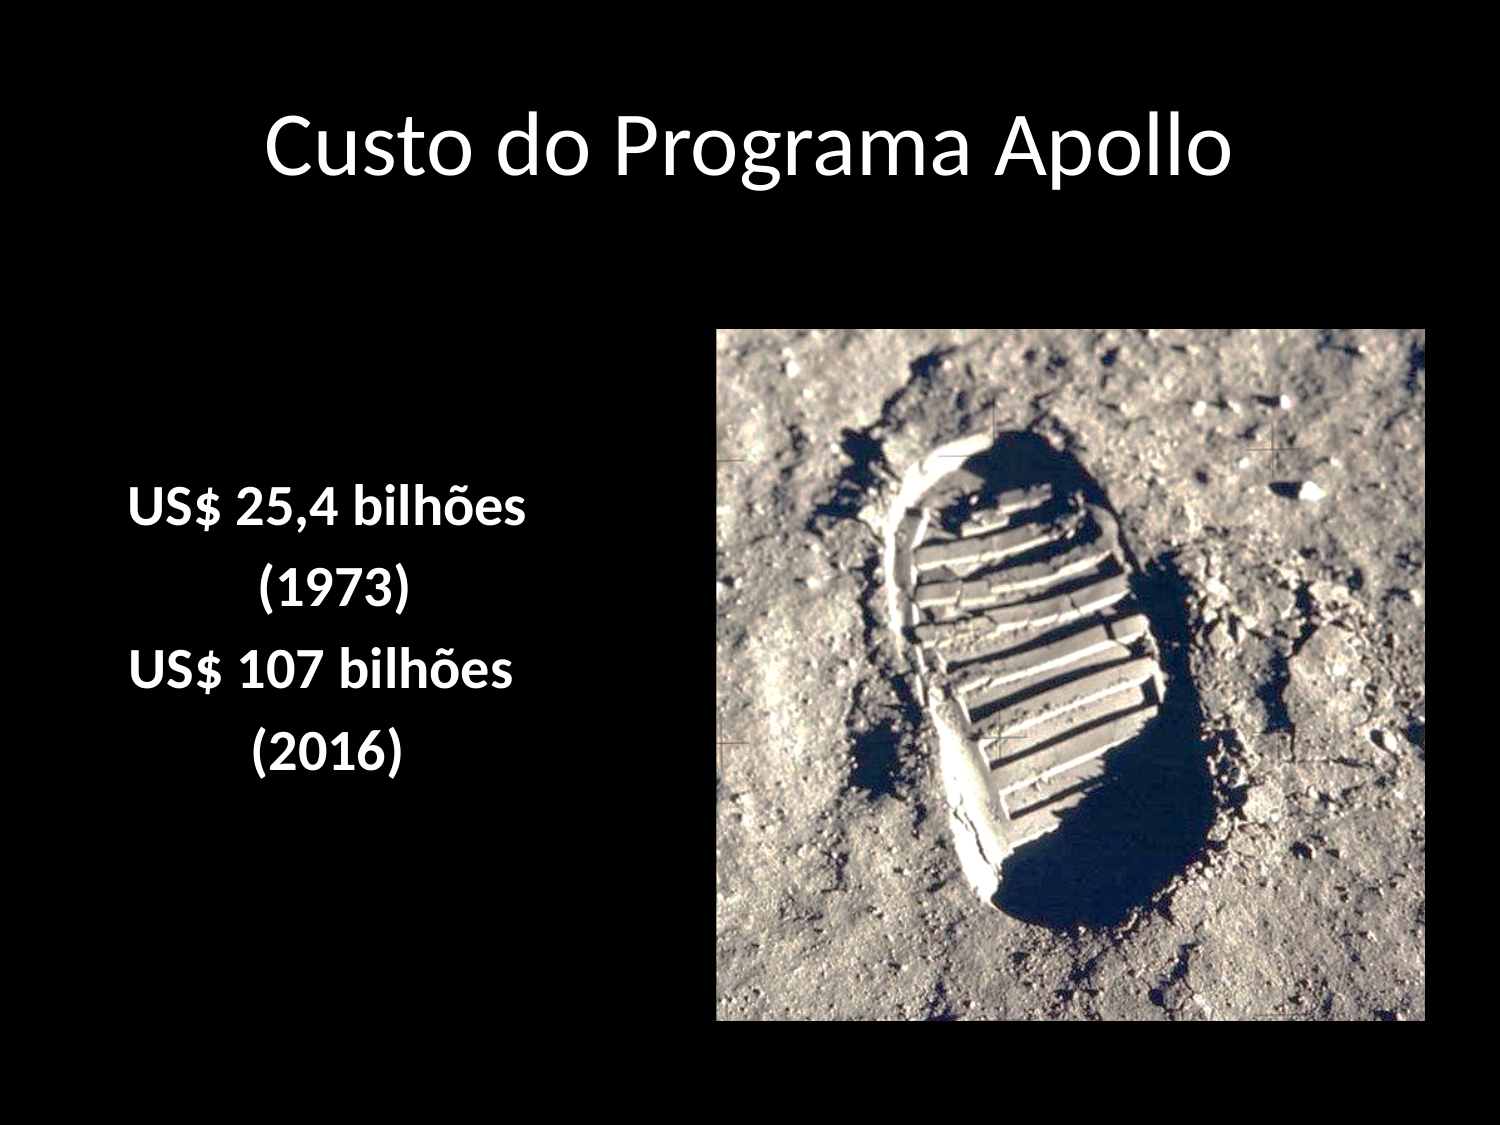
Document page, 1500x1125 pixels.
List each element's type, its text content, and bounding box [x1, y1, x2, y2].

list US$ 25,4 bilhões (1973) US$ 107 bilhões (2016) [29, 459, 626, 1016]
picture [716, 325, 1426, 1021]
title Custo do Programa Apollo [75, 45, 1425, 233]
